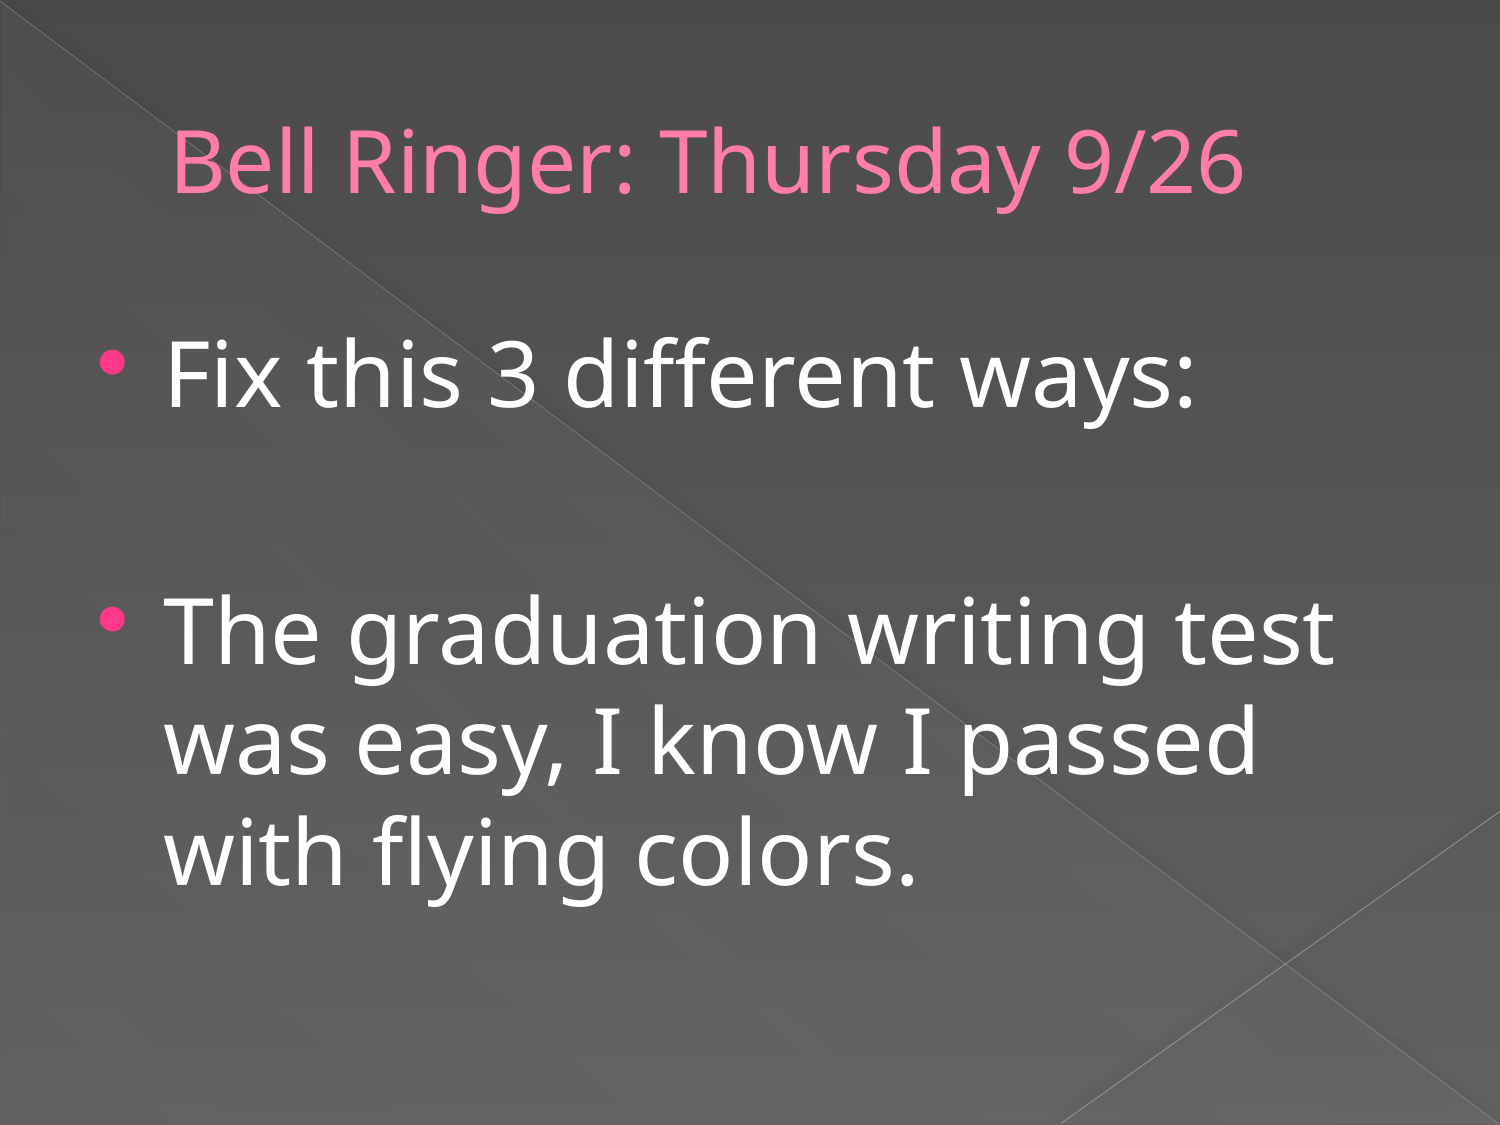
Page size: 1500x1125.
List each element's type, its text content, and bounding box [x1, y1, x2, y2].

list Fix this 3 different ways: The graduation writing test was easy, I know I passed with flying colors. [75, 308, 1425, 1059]
title Bell Ringer: Thursday 9/26 [75, 43, 1425, 274]
